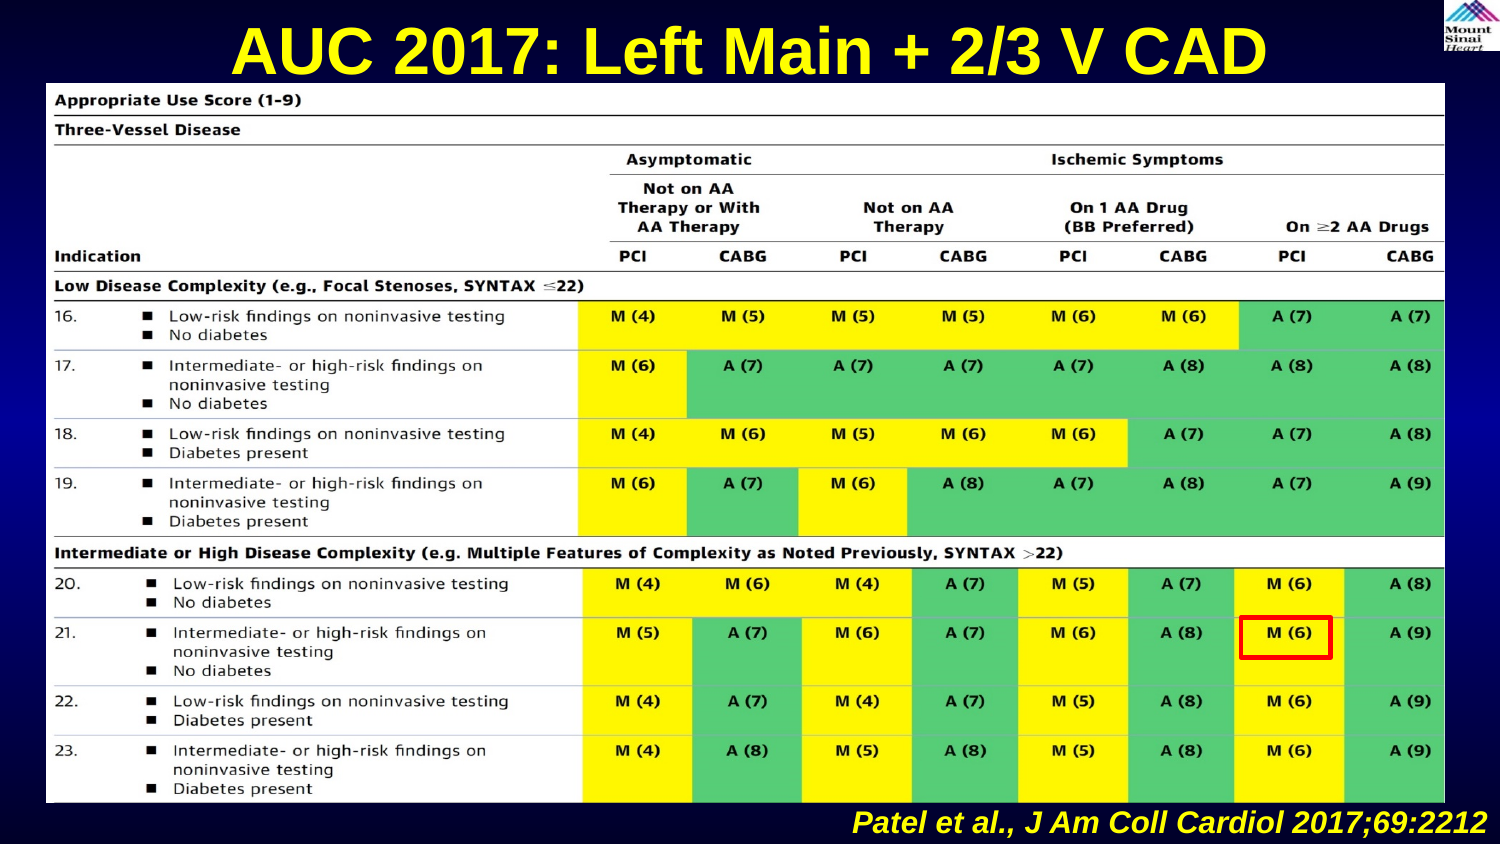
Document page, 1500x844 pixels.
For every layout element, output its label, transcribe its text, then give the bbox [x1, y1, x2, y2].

text_box Patel et al., J Am Coll Cardiol 2017;69:2212 [842, 797, 1500, 844]
picture [1444, 0, 1500, 51]
text_box AUC 2017: Left Main + 2/3 V CAD [117, 2, 1383, 82]
picture [46, 83, 1446, 803]
